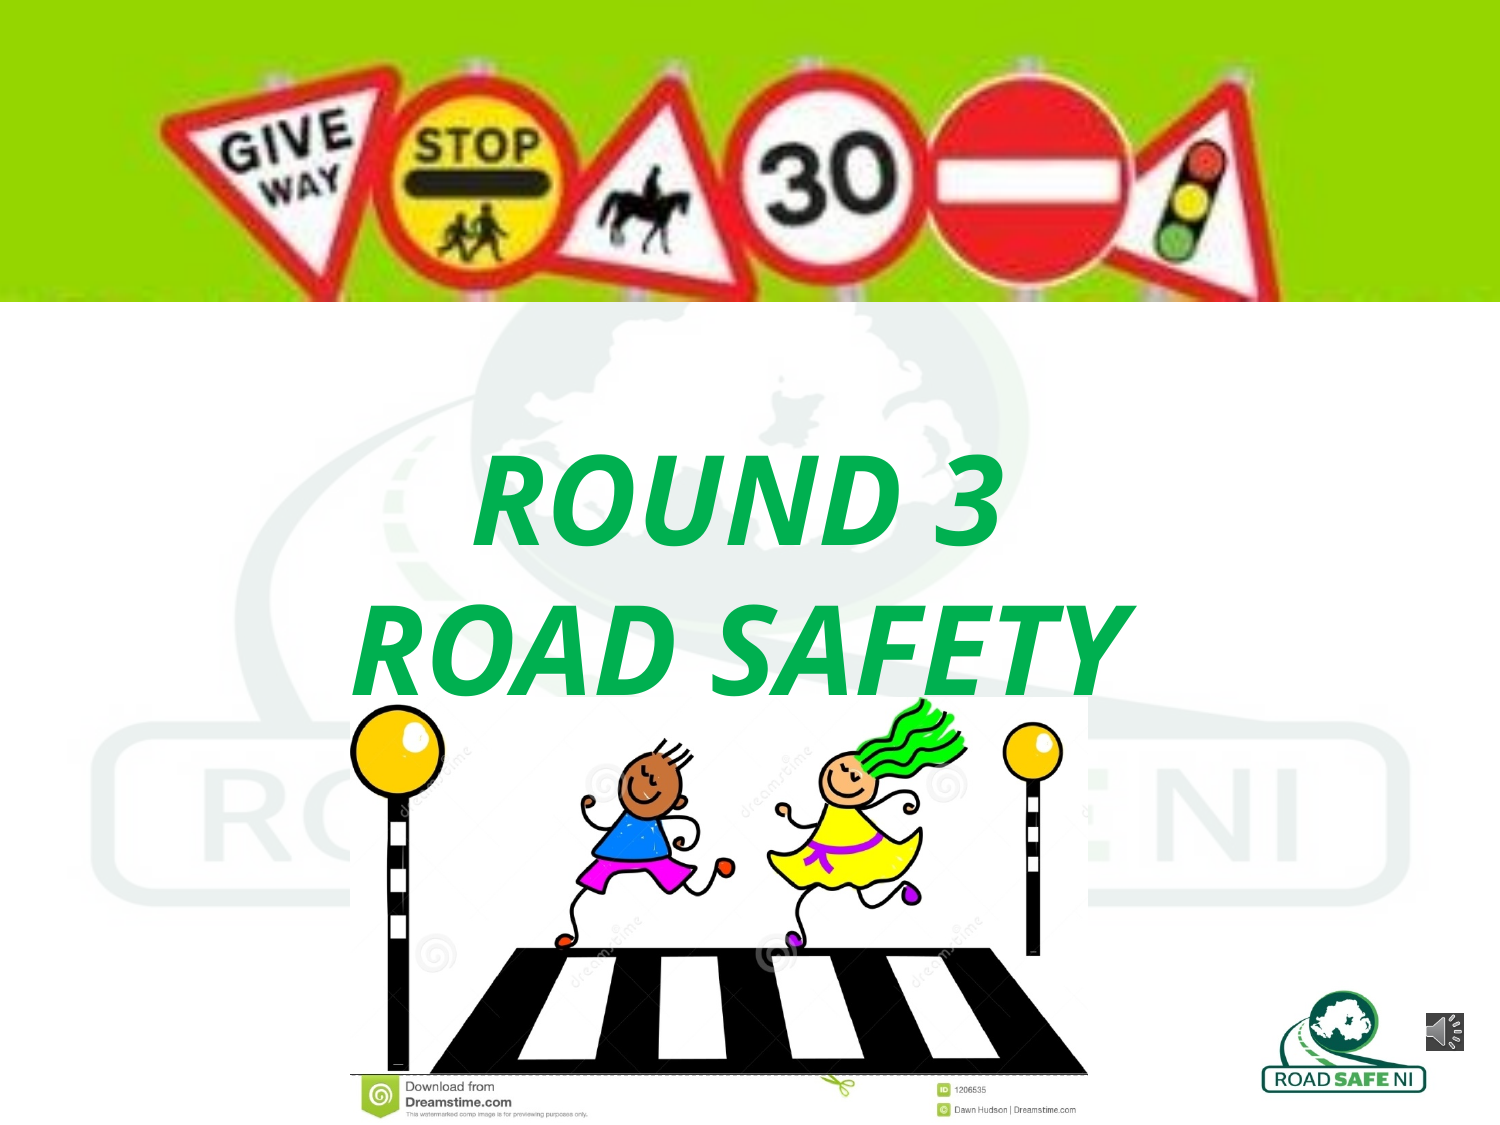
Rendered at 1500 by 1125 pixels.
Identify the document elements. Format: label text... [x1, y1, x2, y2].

picture [349, 697, 1088, 1125]
text_box ROUND 3 ROAD SAFETY [334, 412, 1142, 728]
picture [1250, 958, 1466, 1125]
picture [0, 0, 1500, 303]
